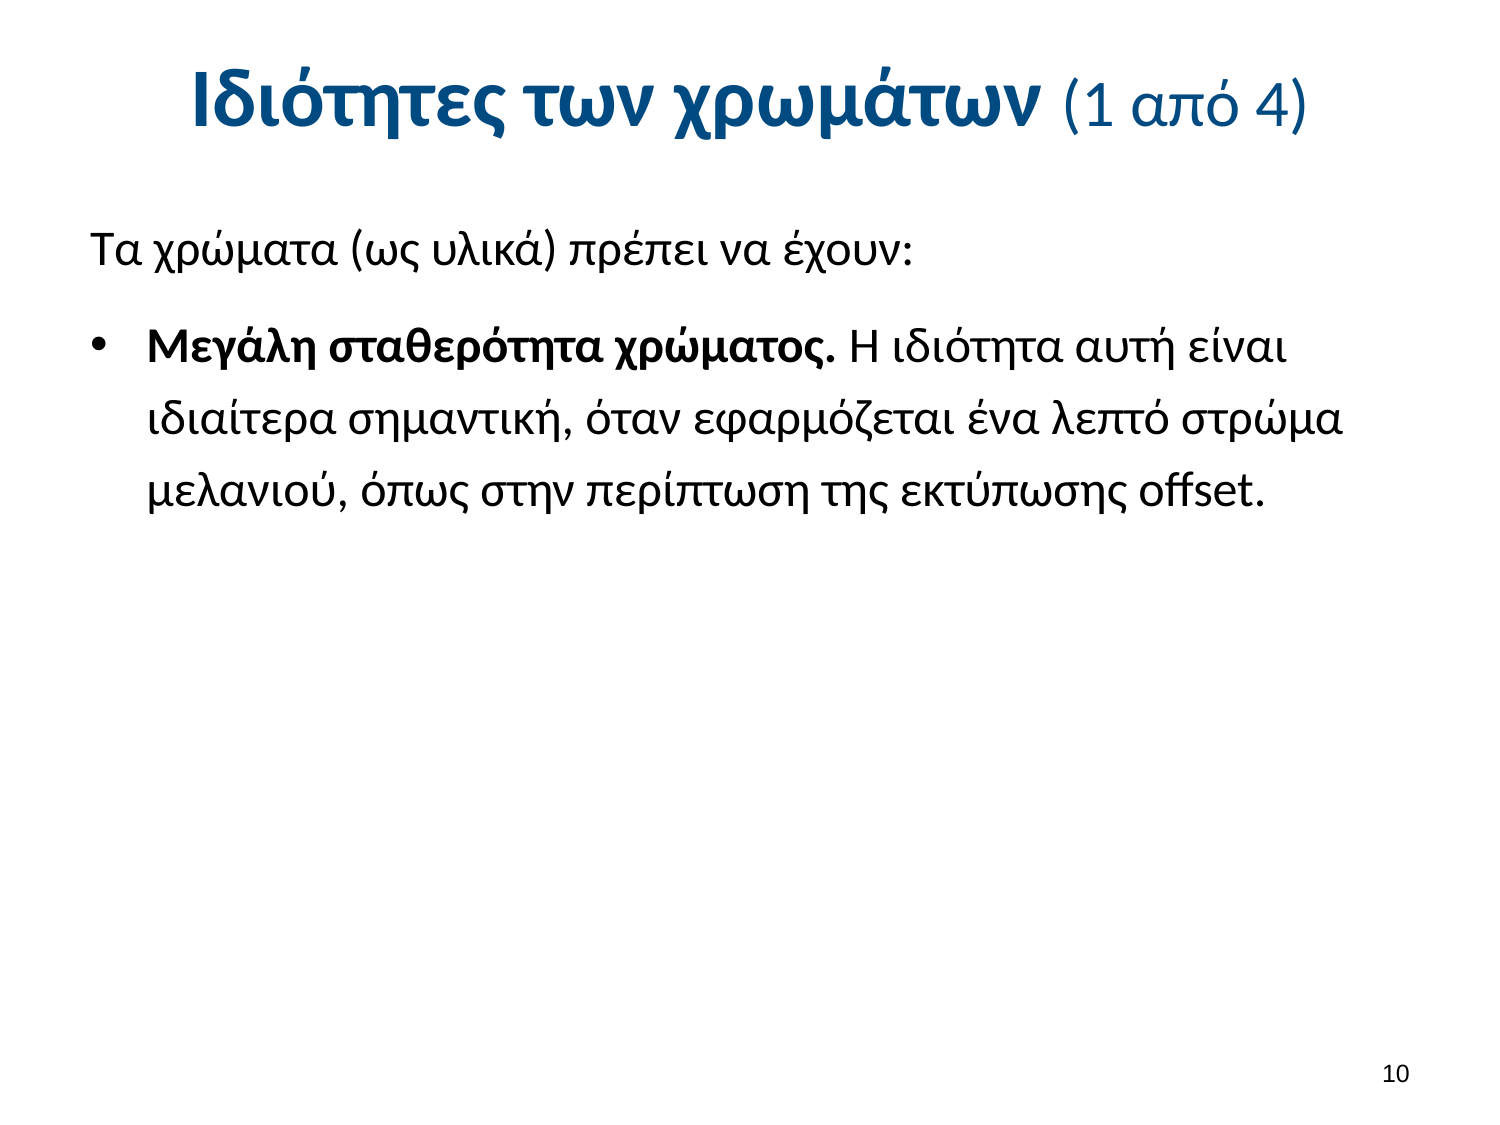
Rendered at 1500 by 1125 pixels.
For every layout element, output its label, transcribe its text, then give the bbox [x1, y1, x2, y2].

title Ιδιότητες των χρωμάτων (1 από 4) [0, 19, 1500, 169]
slide_number 9 [1074, 1042, 1425, 1103]
list Τα χρώματα (ως υλικά) πρέπει να έχουν: Μεγάλη σταθερότητα χρώματος. Η ιδιότητα αυτή είναι ιδιαίτερα σημαντική, όταν εφαρμόζεται ένα λεπτό στρώμα μελανιού, όπως στην περίπτωση της εκτύπωσης offset. [75, 196, 1425, 1024]
